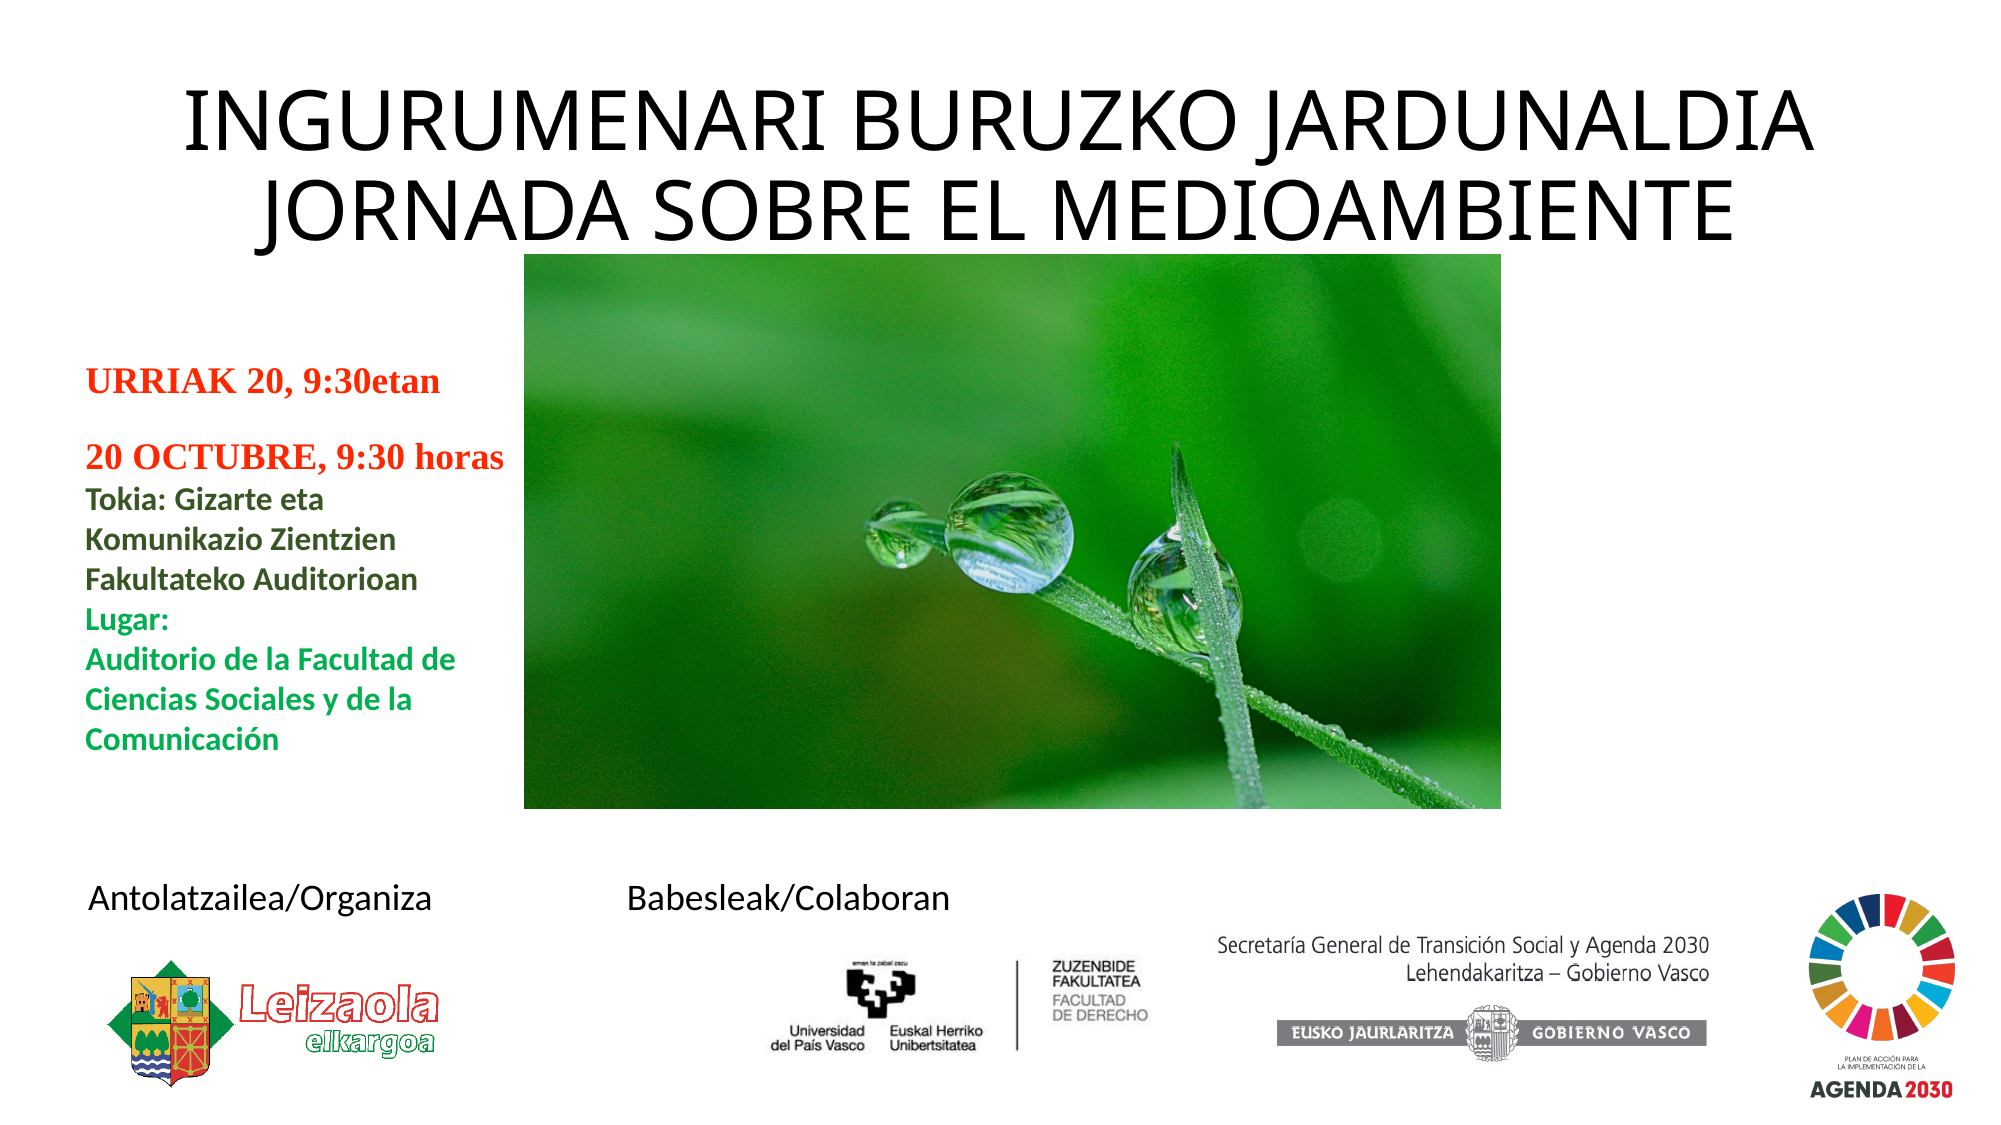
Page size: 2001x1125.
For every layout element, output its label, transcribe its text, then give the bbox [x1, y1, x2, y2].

text_box Antolatzailea/Organiza [73, 865, 467, 926]
text_box URRIAK 20, 9:30etan 20 OCTUBRE, 9:30 horas Tokia: Gizarte eta Komunikazio Zientzien Fakultateko Auditorioan Lugar: Auditorio de la Facultad de Ciencias Sociales y de la Comunicación [70, 316, 522, 765]
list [1780, 890, 2000, 1102]
picture [95, 945, 450, 1102]
picture [524, 254, 1501, 809]
text_box Babesleak/Colaboran [612, 865, 1115, 926]
title INGURUMENARI BURUZKO JARDUNALDIA JORNADA SOBRE EL MEDIOAMBIENTE [137, 59, 1863, 278]
picture [763, 918, 1780, 1075]
